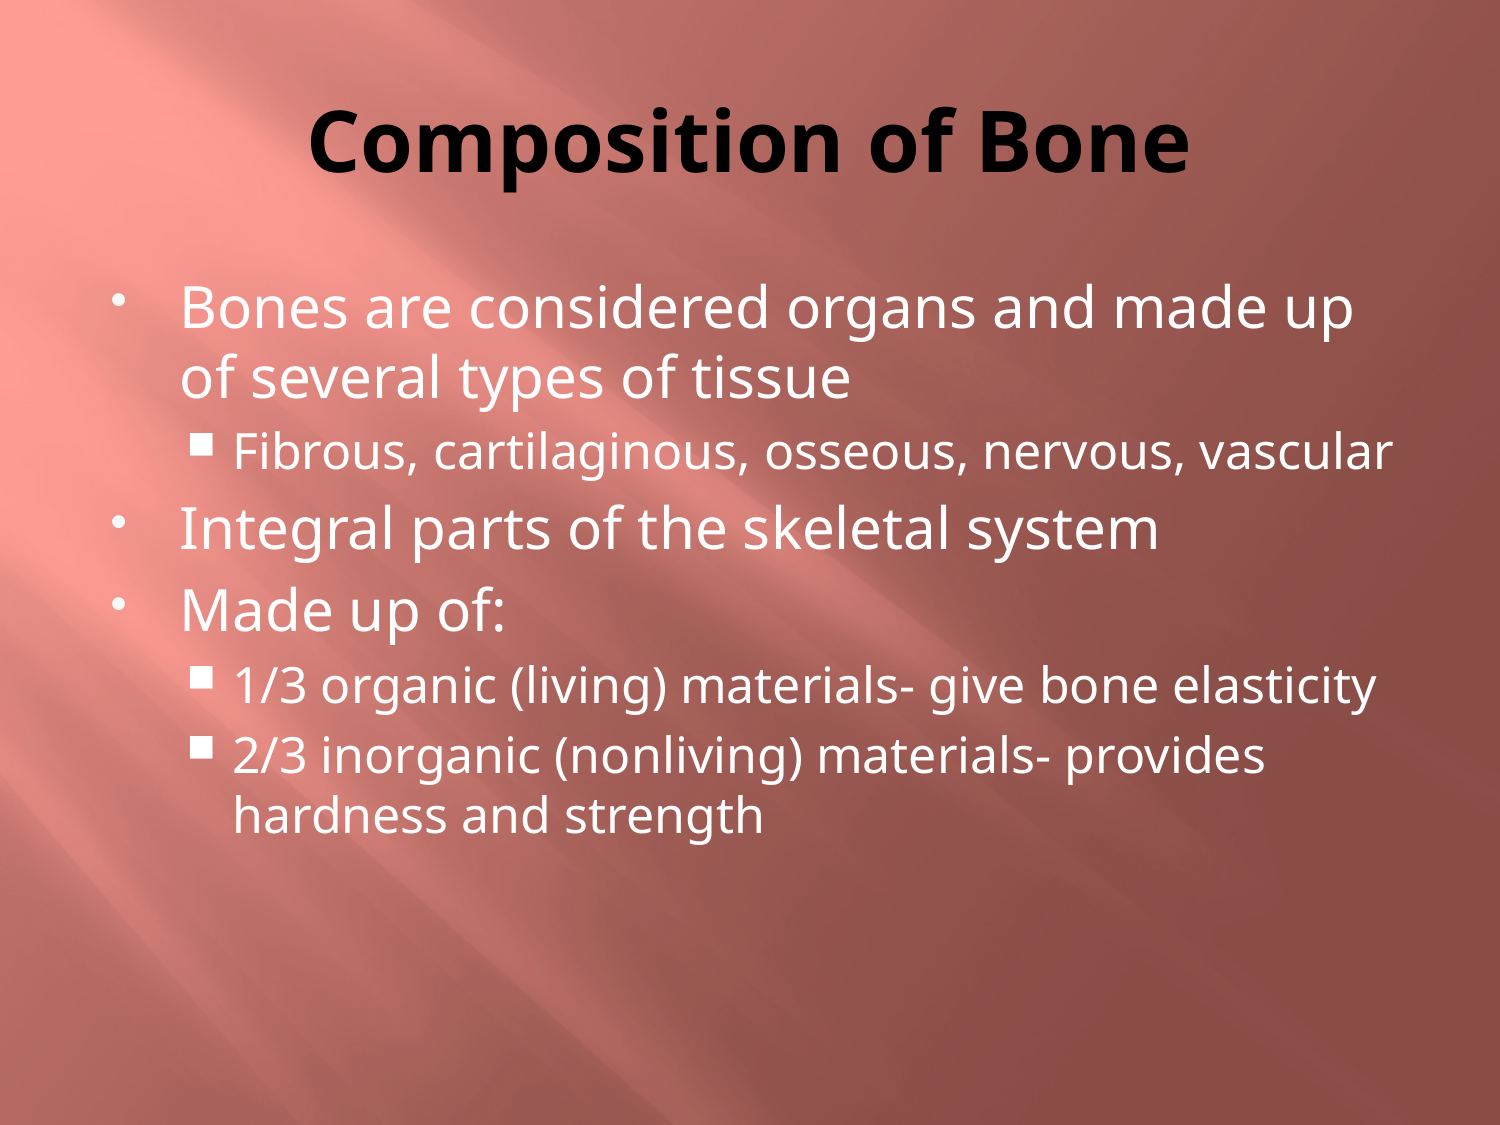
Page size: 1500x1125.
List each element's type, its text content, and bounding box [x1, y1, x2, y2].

title Composition of Bone [75, 45, 1425, 233]
list Bones are considered organs and made up of several types of tissue Fibrous, cartilaginous, osseous, nervous, vascular Integral parts of the skeletal system Made up of: 1/3 organic (living) materials- give bone elasticity 2/3 inorganic (nonliving) materials- provides hardness and strength [75, 262, 1425, 1035]
